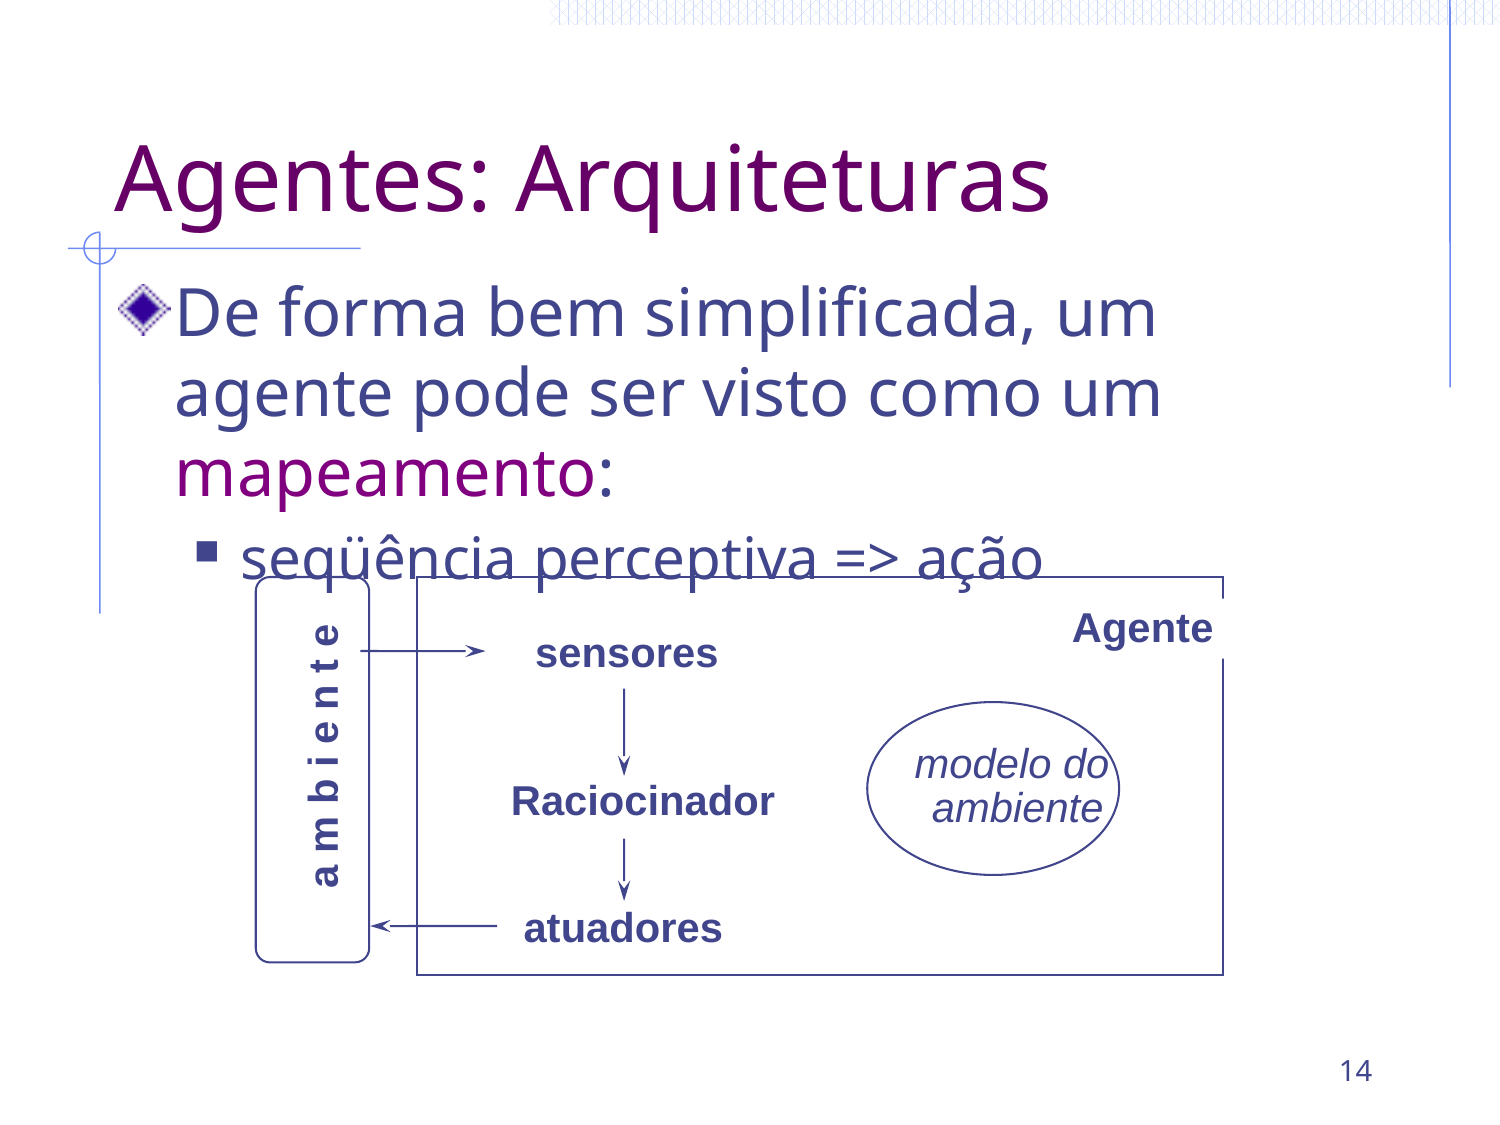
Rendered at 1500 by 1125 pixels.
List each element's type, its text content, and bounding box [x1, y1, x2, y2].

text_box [255, 576, 1230, 976]
list De forma bem simplificada, um agente pode ser visto como um mapeamento: seqüência perceptiva => ação [103, 262, 1380, 563]
slide_number 14 [1074, 1024, 1388, 1101]
picture [118, 284, 171, 336]
title Agentes: Arquiteturas [99, 49, 1376, 238]
